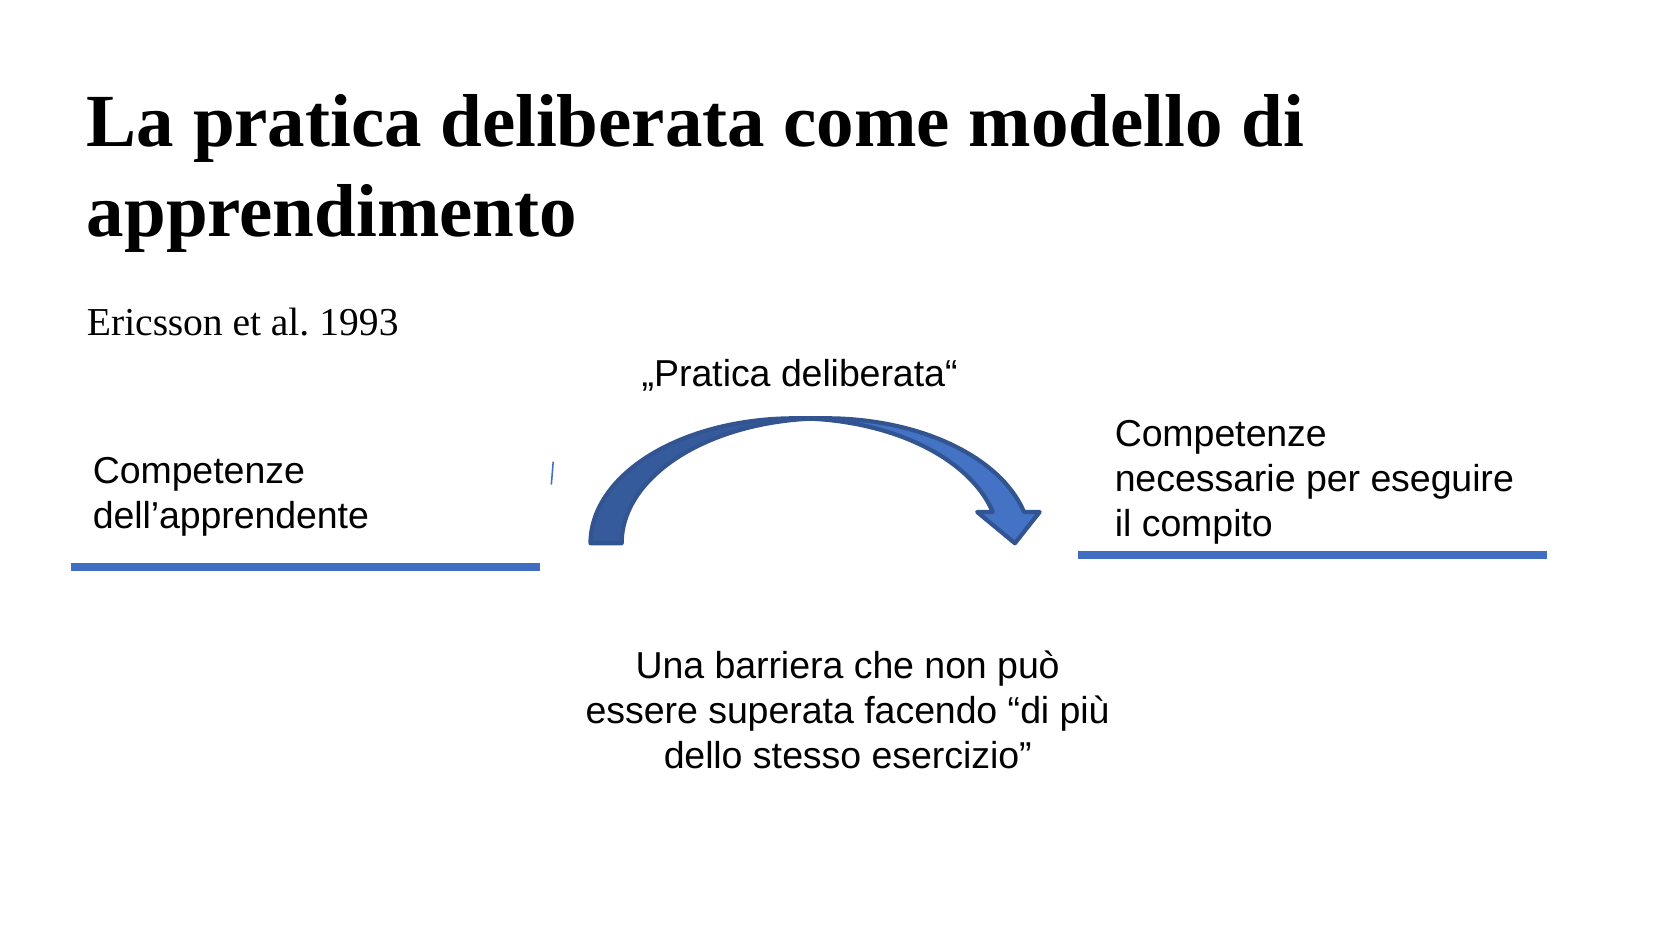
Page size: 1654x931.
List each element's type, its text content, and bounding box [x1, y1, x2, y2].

text_box La pratica deliberata come modello di apprendimento Ericsson et al. 1993 [71, 72, 1565, 342]
text_box Una barriera che non può essere superata facendo “di più dello stesso esercizio” [567, 633, 1128, 784]
text_box „Pratica deliberata“ [519, 342, 1080, 402]
text_box [590, 418, 1040, 544]
text_box Competenze necessarie per eseguire il compito [1100, 401, 1530, 552]
text_box Competenze dell’apprendente [78, 438, 508, 544]
